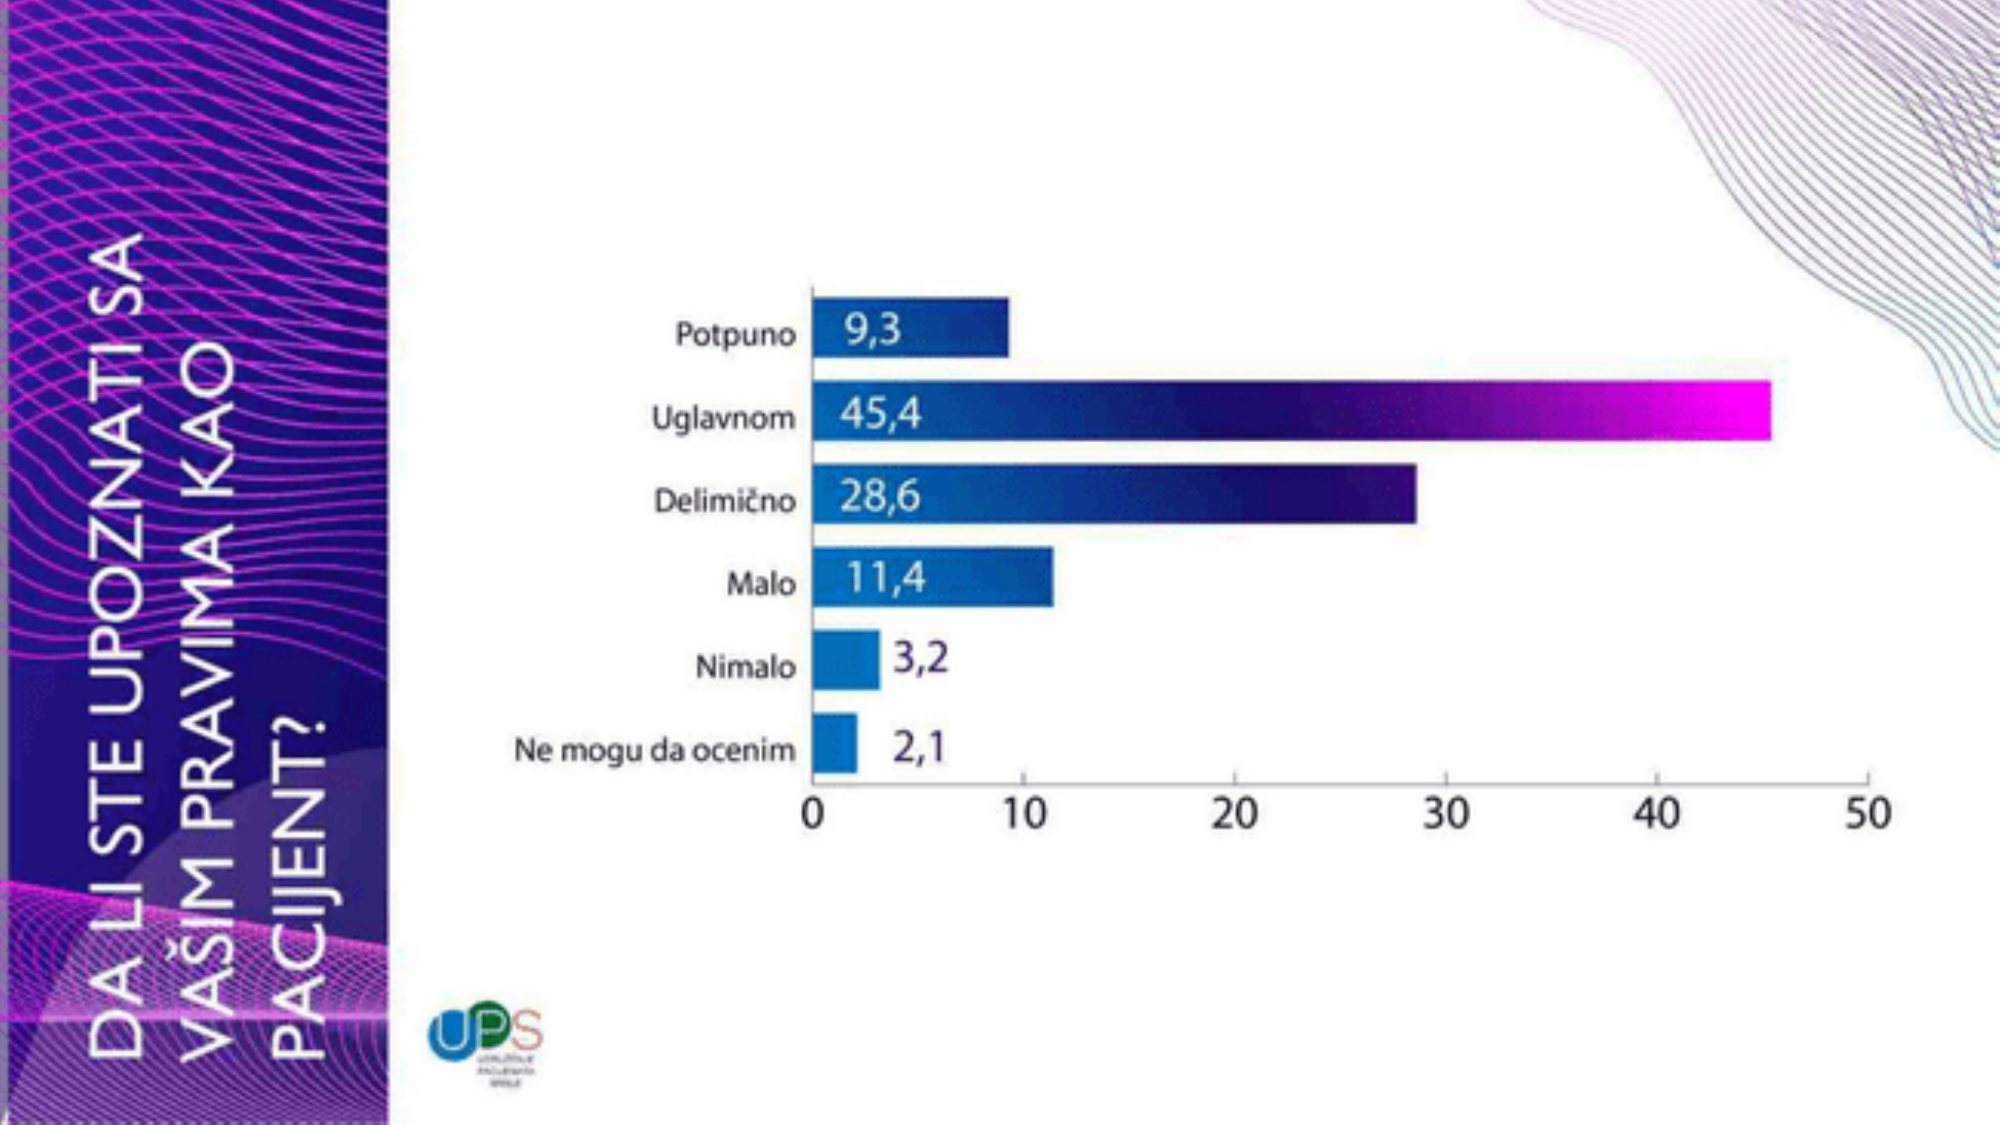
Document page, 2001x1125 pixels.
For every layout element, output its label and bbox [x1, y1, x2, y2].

text_box [0, 0, 2000, 1125]
